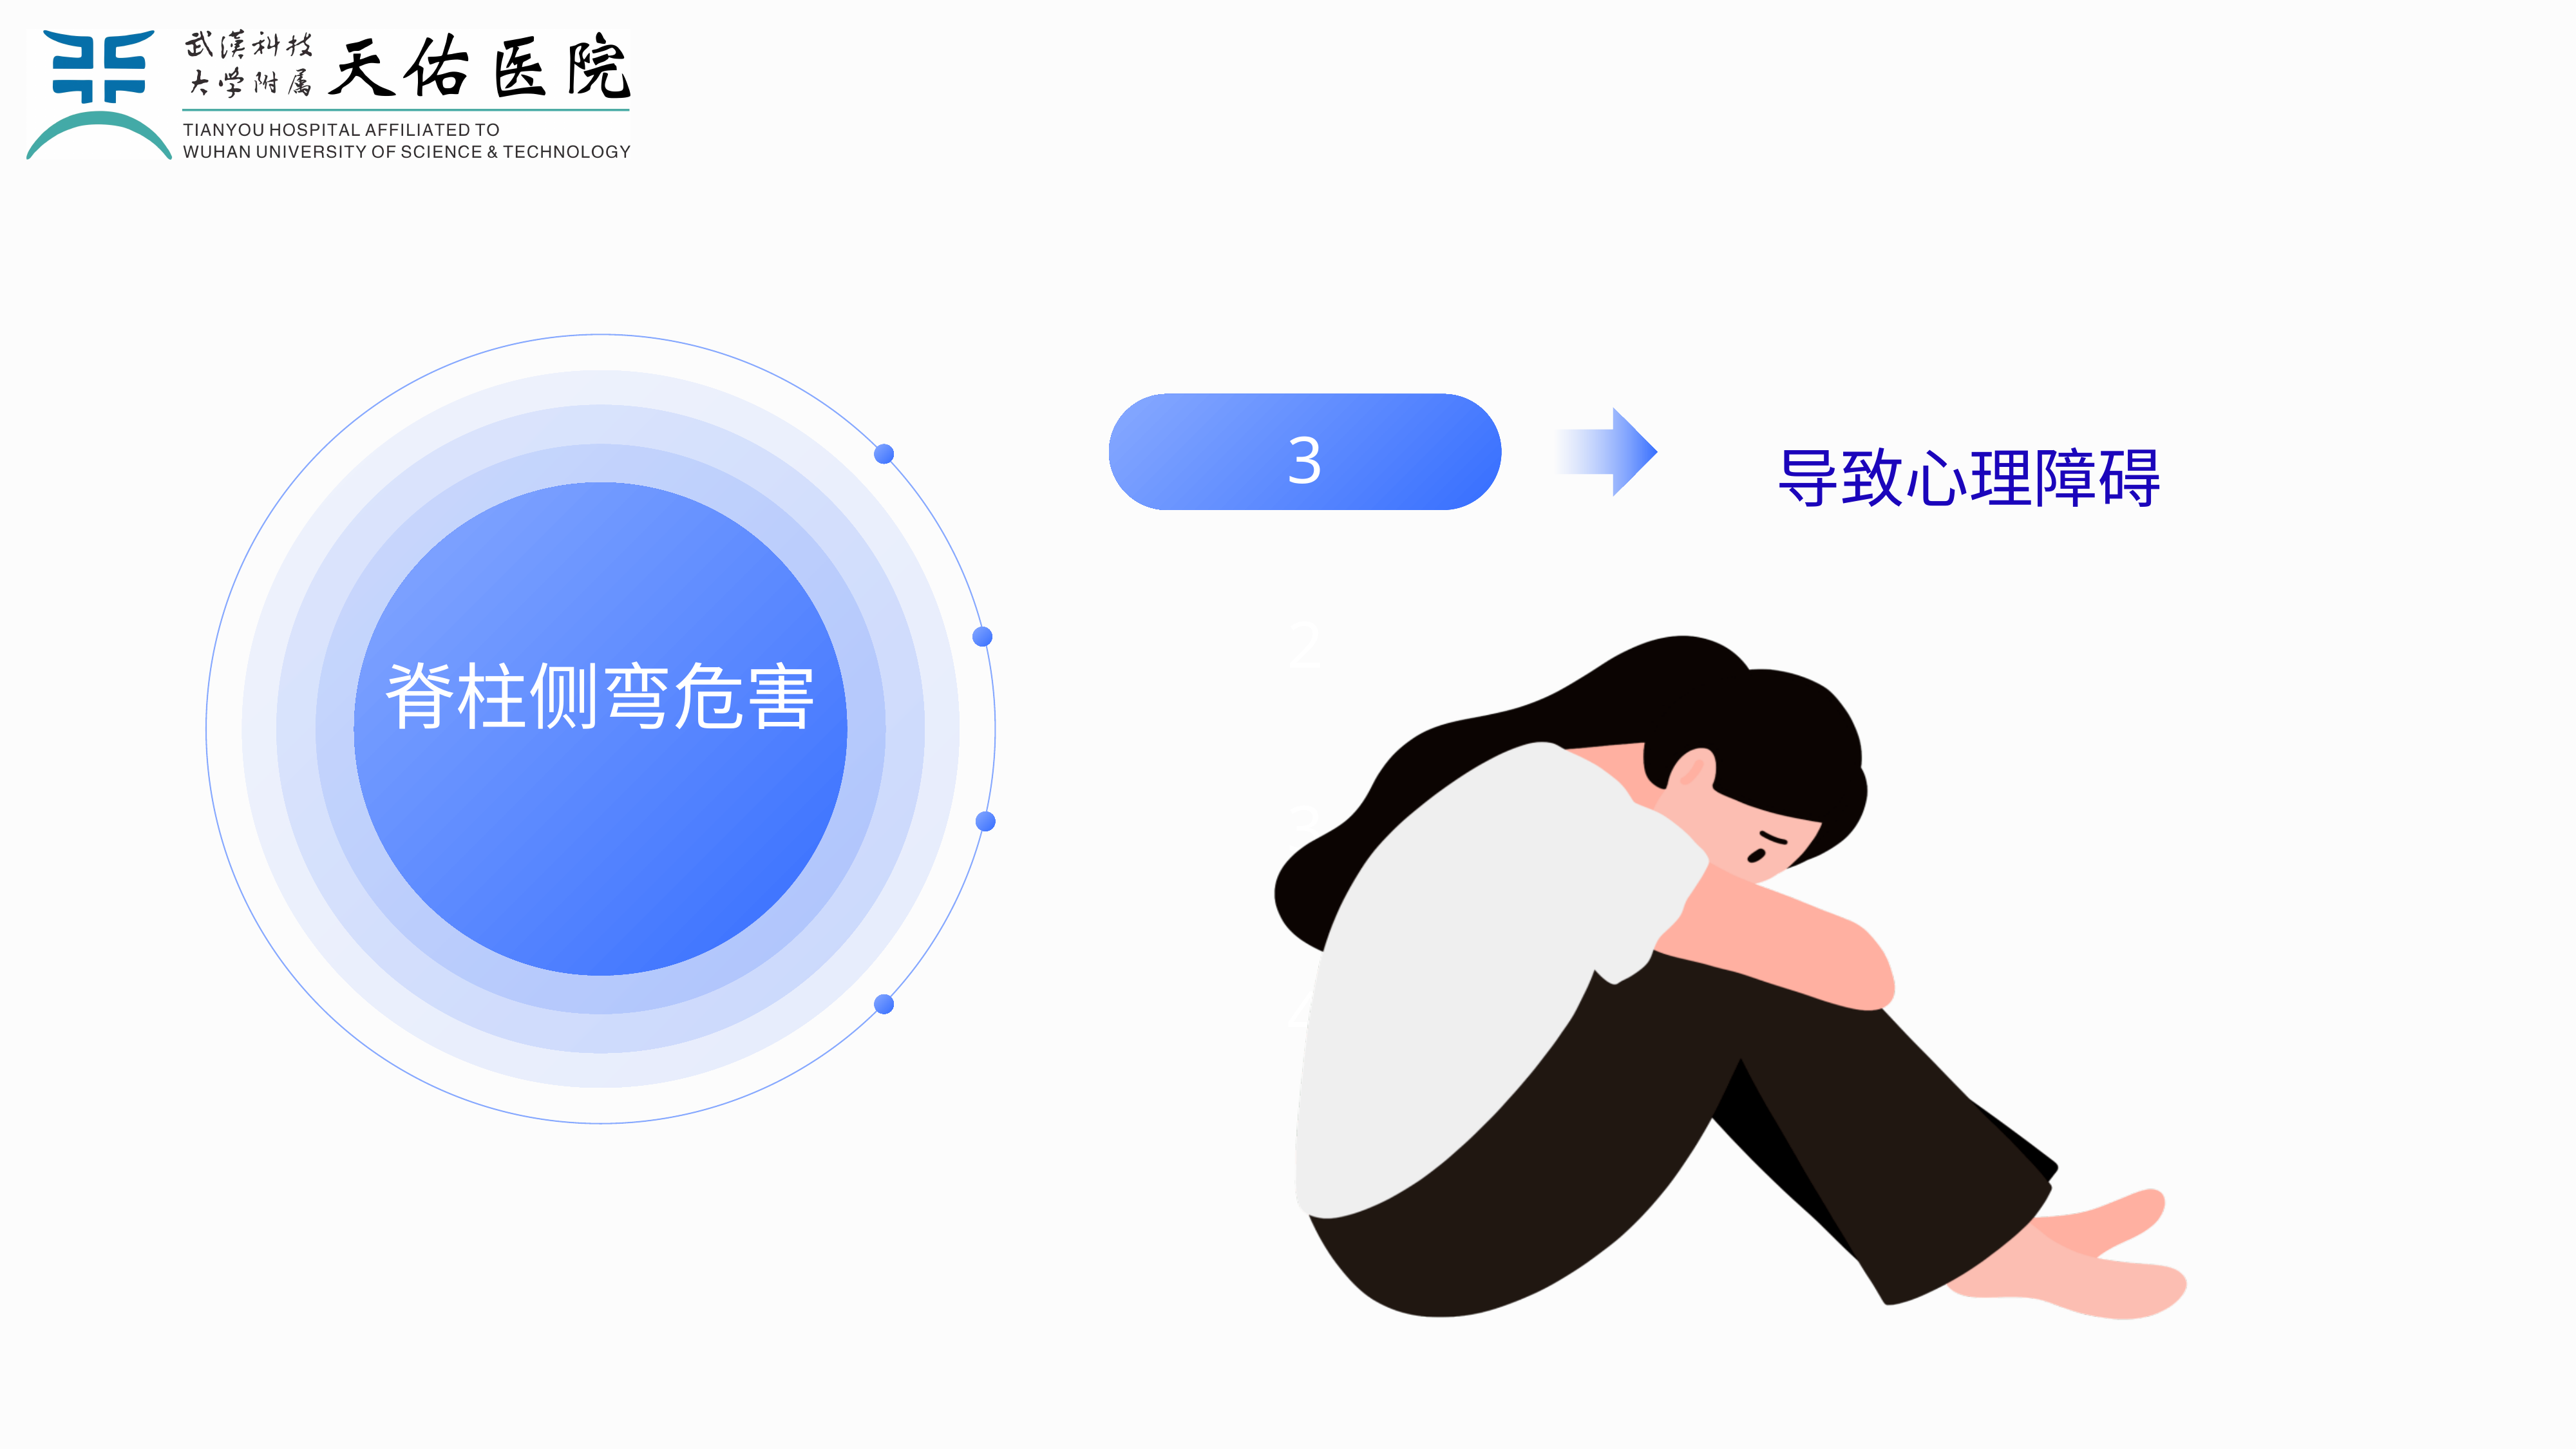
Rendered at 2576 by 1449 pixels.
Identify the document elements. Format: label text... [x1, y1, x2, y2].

text_box [354, 482, 848, 976]
text_box [874, 994, 894, 1014]
text_box [316, 444, 886, 1014]
picture [26, 29, 631, 160]
text_box 脊柱侧弯危害 [370, 646, 831, 743]
text_box [972, 627, 992, 647]
text_box [1109, 393, 1502, 510]
text_box [874, 444, 894, 464]
text_box 导致心理障碍 [1766, 393, 2172, 520]
text_box [976, 811, 996, 831]
text_box [1553, 407, 1658, 497]
picture [1150, 598, 2326, 1325]
text_box [242, 370, 960, 1088]
text_box [206, 334, 996, 1124]
text_box 3 [1150, 413, 1460, 501]
text_box [276, 404, 925, 1054]
